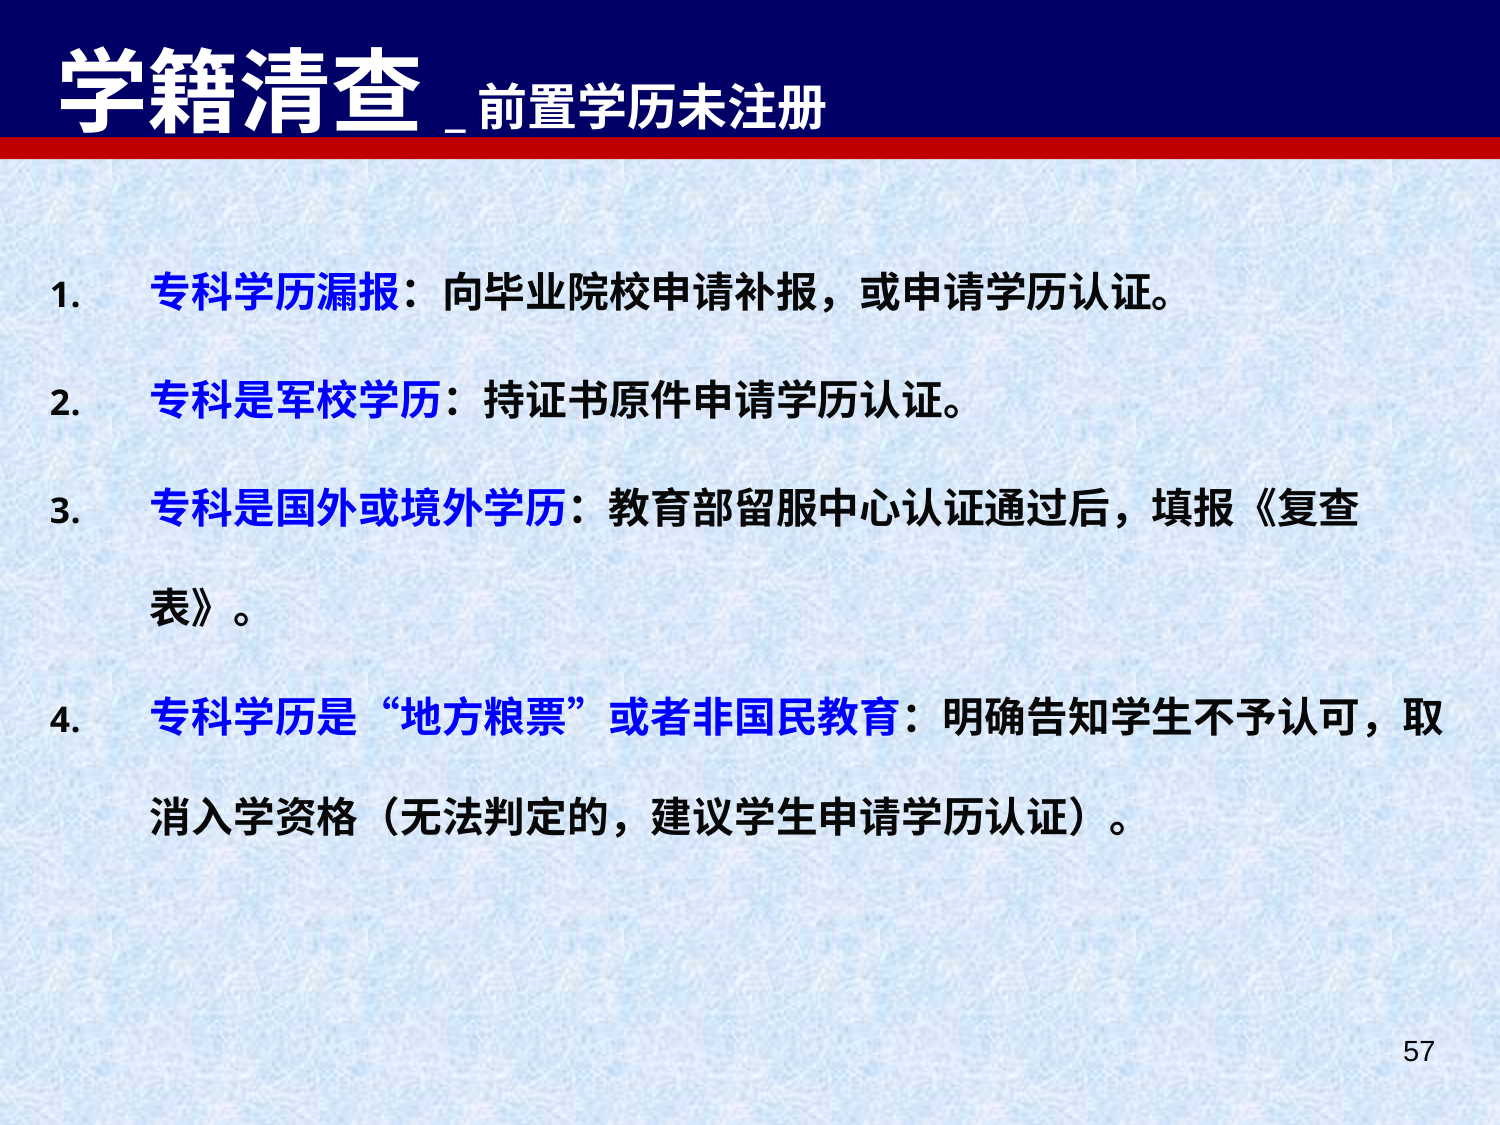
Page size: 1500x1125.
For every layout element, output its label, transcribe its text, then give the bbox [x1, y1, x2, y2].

picture [0, 160, 1500, 1125]
slide_number 57 [1074, 1024, 1451, 1103]
title 学籍清查_前置学历未注册 [40, 30, 1317, 126]
text_box 专科学历漏报：向毕业院校申请补报，或申请学历认证。 专科是军校学历：持证书原件申请学历认证。 专科是国外或境外学历：教育部留服中心认证通过后，填报《复查表》。 专科学历是“地方粮票”或者非国民教育：明确告知学生不予认可，取消入学资格（无法判定的，建议学生申请学历认证）。 [35, 208, 1471, 799]
